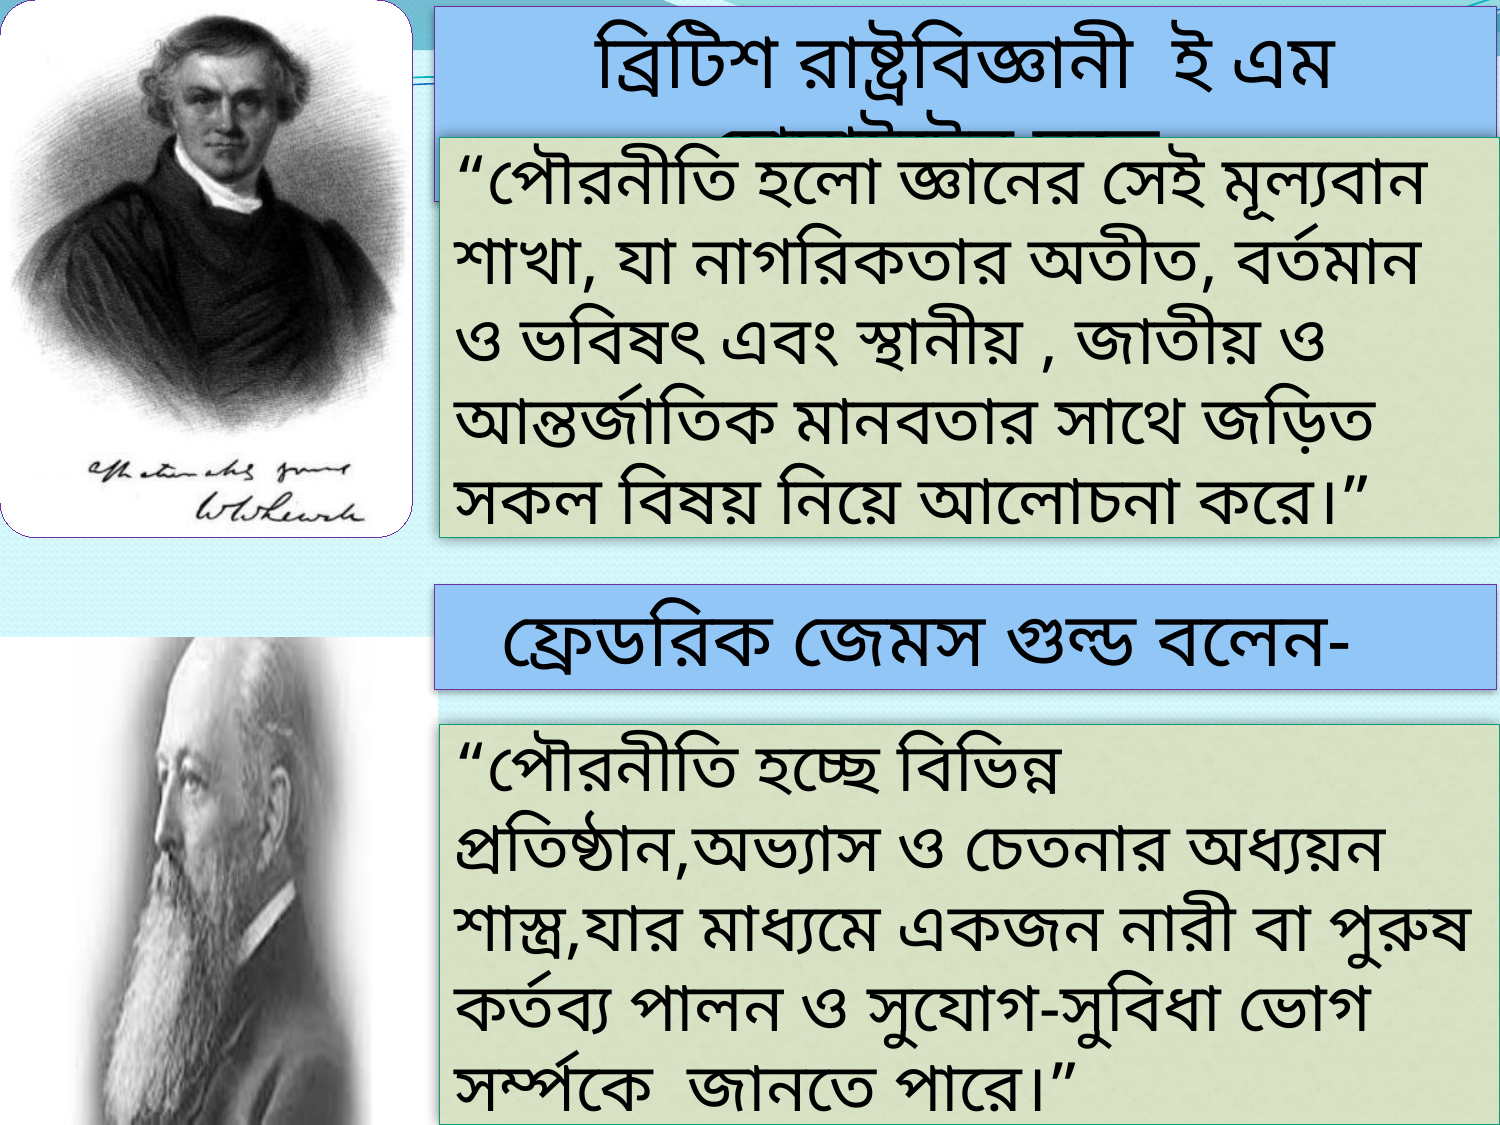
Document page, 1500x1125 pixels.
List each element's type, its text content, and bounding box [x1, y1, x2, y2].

text_box “পৌরনীতি হচ্ছে বিভিন্ন প্রতিষ্ঠান,অভ্যাস ও চেতনার অধ্যয়ন শাস্ত্র,যার মাধ্যমে একজন নারী বা পুরুষ কর্তব্য পালন ও সুযোগ-সুবিধা ভোগ সর্ম্পকে জানতে পারে।” [444, 724, 1500, 1125]
text_box ফ্রেডরিক জেমস গুল্ড বলেন- [434, 584, 1497, 690]
picture [0, 0, 413, 537]
text_box “পৌরনীতি হলো জ্ঞানের সেই মূল্যবান শাখা, যা নাগরিকতার অতীত, বর্তমান ও ভবিষৎ এবং স্থানীয় , জাতীয় ও আন্তর্জাতিক মানবতার সাথে জড়িত সকল বিষয় নিয়ে আলোচনা করে।” [439, 137, 1500, 538]
text_box ব্রিটিশ রাষ্ট্রবিজ্ঞানী ই এম হোয়াইটের মতে- [434, 6, 1497, 130]
picture [0, 639, 437, 1125]
